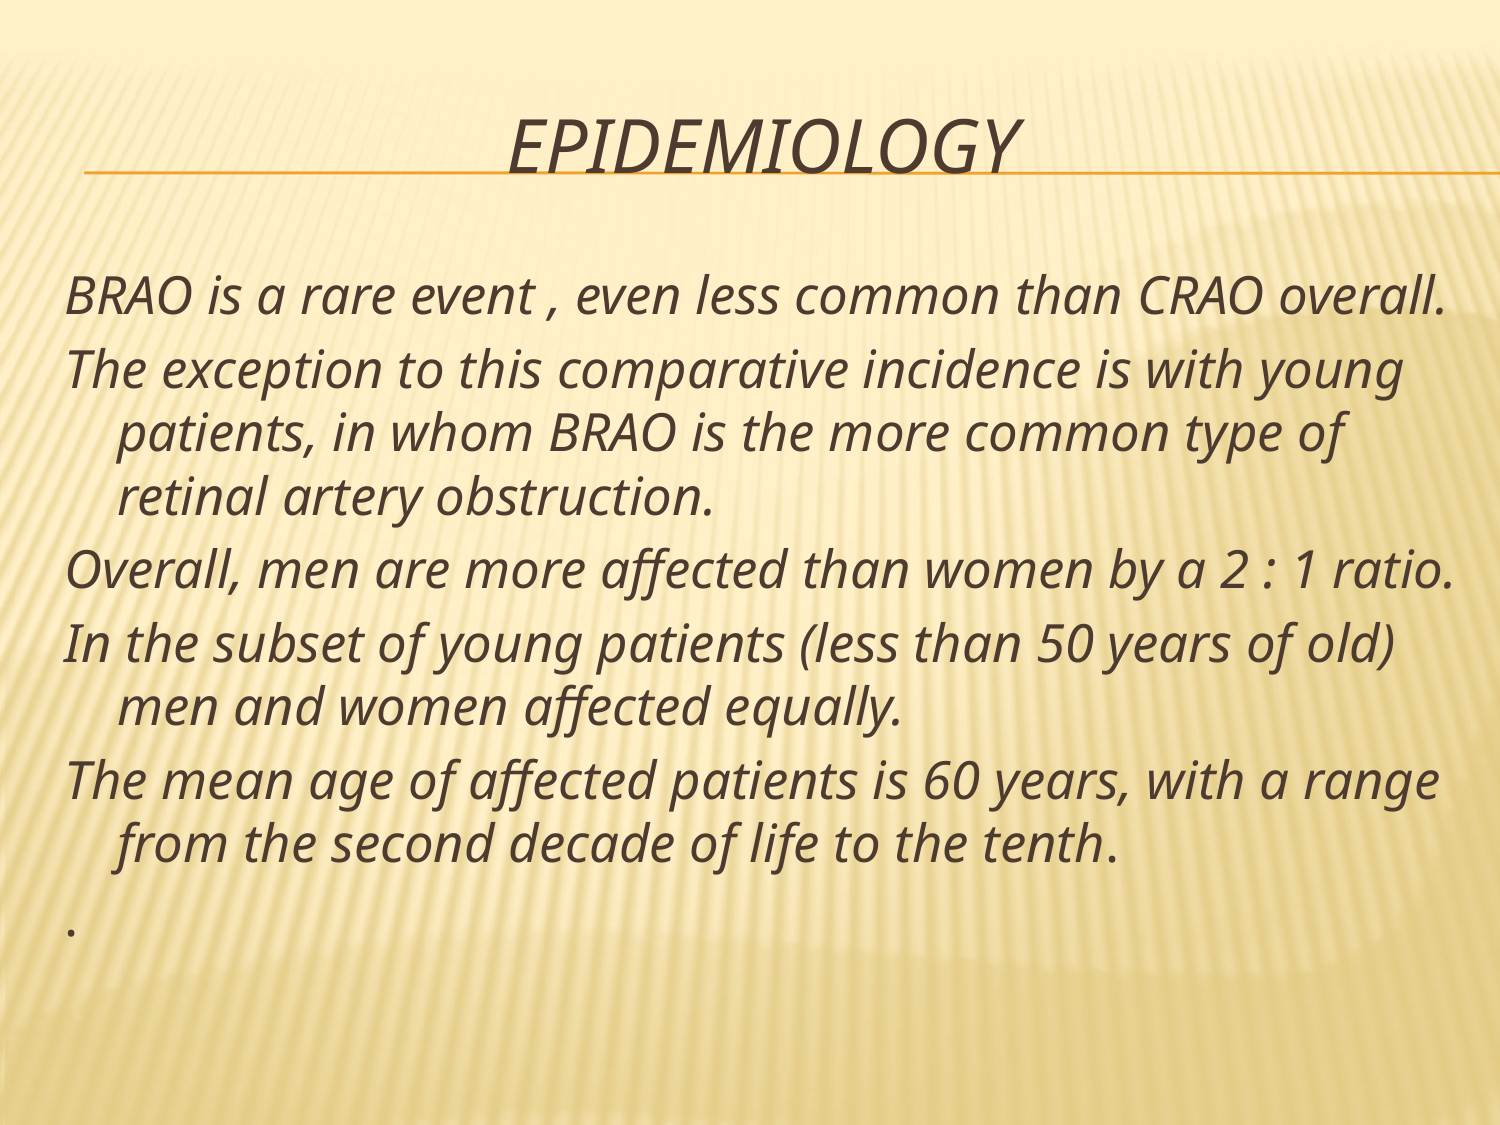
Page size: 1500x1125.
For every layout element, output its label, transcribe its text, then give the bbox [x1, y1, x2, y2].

title Epidemiology [50, 75, 1475, 213]
list BRAO is a rare event , even less common than CRAO overall. The exception to this comparative incidence is with young patients, in whom BRAO is the more common type of retinal artery obstruction. Overall, men are more affected than women by a 2 : 1 ratio. In the subset of young patients (less than 50 years of old) men and women affected equally. The mean age of affected patients is 60 years, with a range from the second decade of life to the tenth. . [50, 254, 1475, 998]
